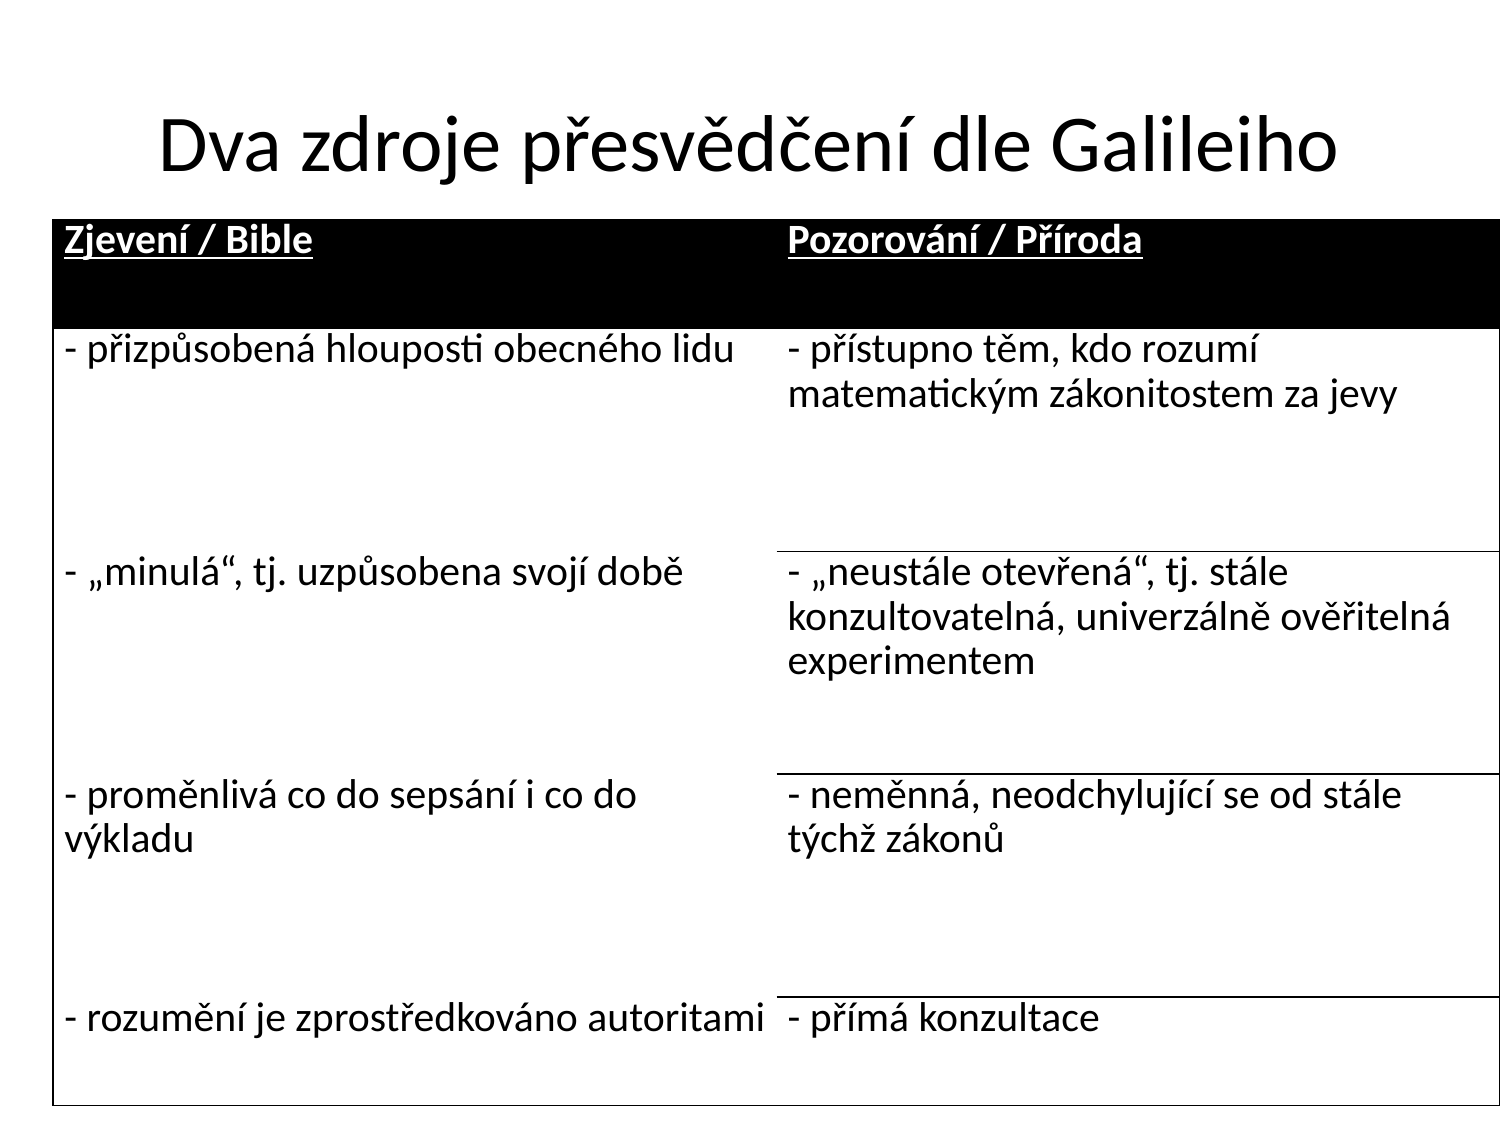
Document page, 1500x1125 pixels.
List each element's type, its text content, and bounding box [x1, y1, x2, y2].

table_cell - proměnlivá co do sepsání i co do výkladu [54, 774, 777, 997]
table_cell - „minulá“, tj. uzpůsobena svojí době [54, 551, 777, 774]
table_cell - neměnná, neodchylující se od stále týchž zákonů [777, 775, 1499, 996]
title Dva zdroje přesvědčení dle Galileiho [75, 45, 1425, 219]
table_cell - přístupno těm, kdo rozumí matematickým zákonitostem za jevy [777, 329, 1499, 551]
table_header Zjevení / Bible [54, 221, 777, 329]
table_header Pozorování / Příroda [777, 221, 1499, 328]
table_cell - přímá konzultace [777, 998, 1499, 1105]
table_cell - rozumění je zprostředkováno autoritami [54, 997, 777, 1105]
table_cell - přizpůsobená hlouposti obecného lidu [54, 329, 777, 551]
table_cell - „neustále otevřená“, tj. stále konzultovatelná, univerzálně ověřitelná experimentem [777, 552, 1499, 773]
